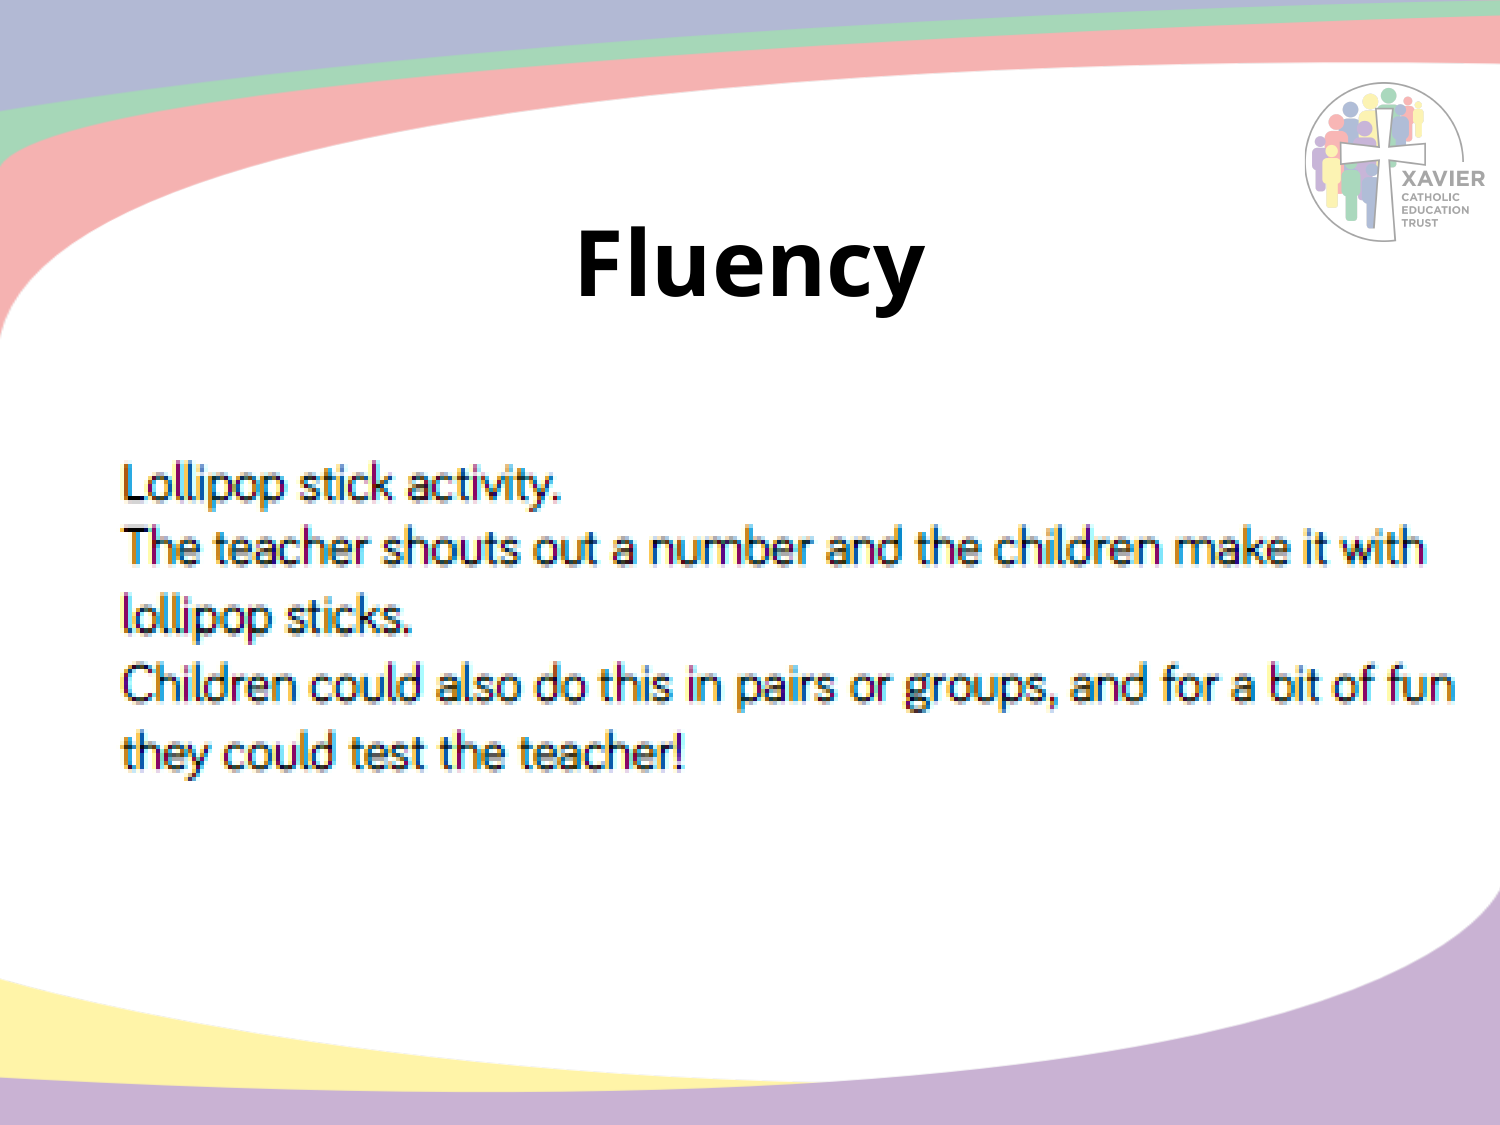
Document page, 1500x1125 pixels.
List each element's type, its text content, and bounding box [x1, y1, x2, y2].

picture [112, 428, 1480, 834]
title Fluency [112, 184, 1388, 325]
